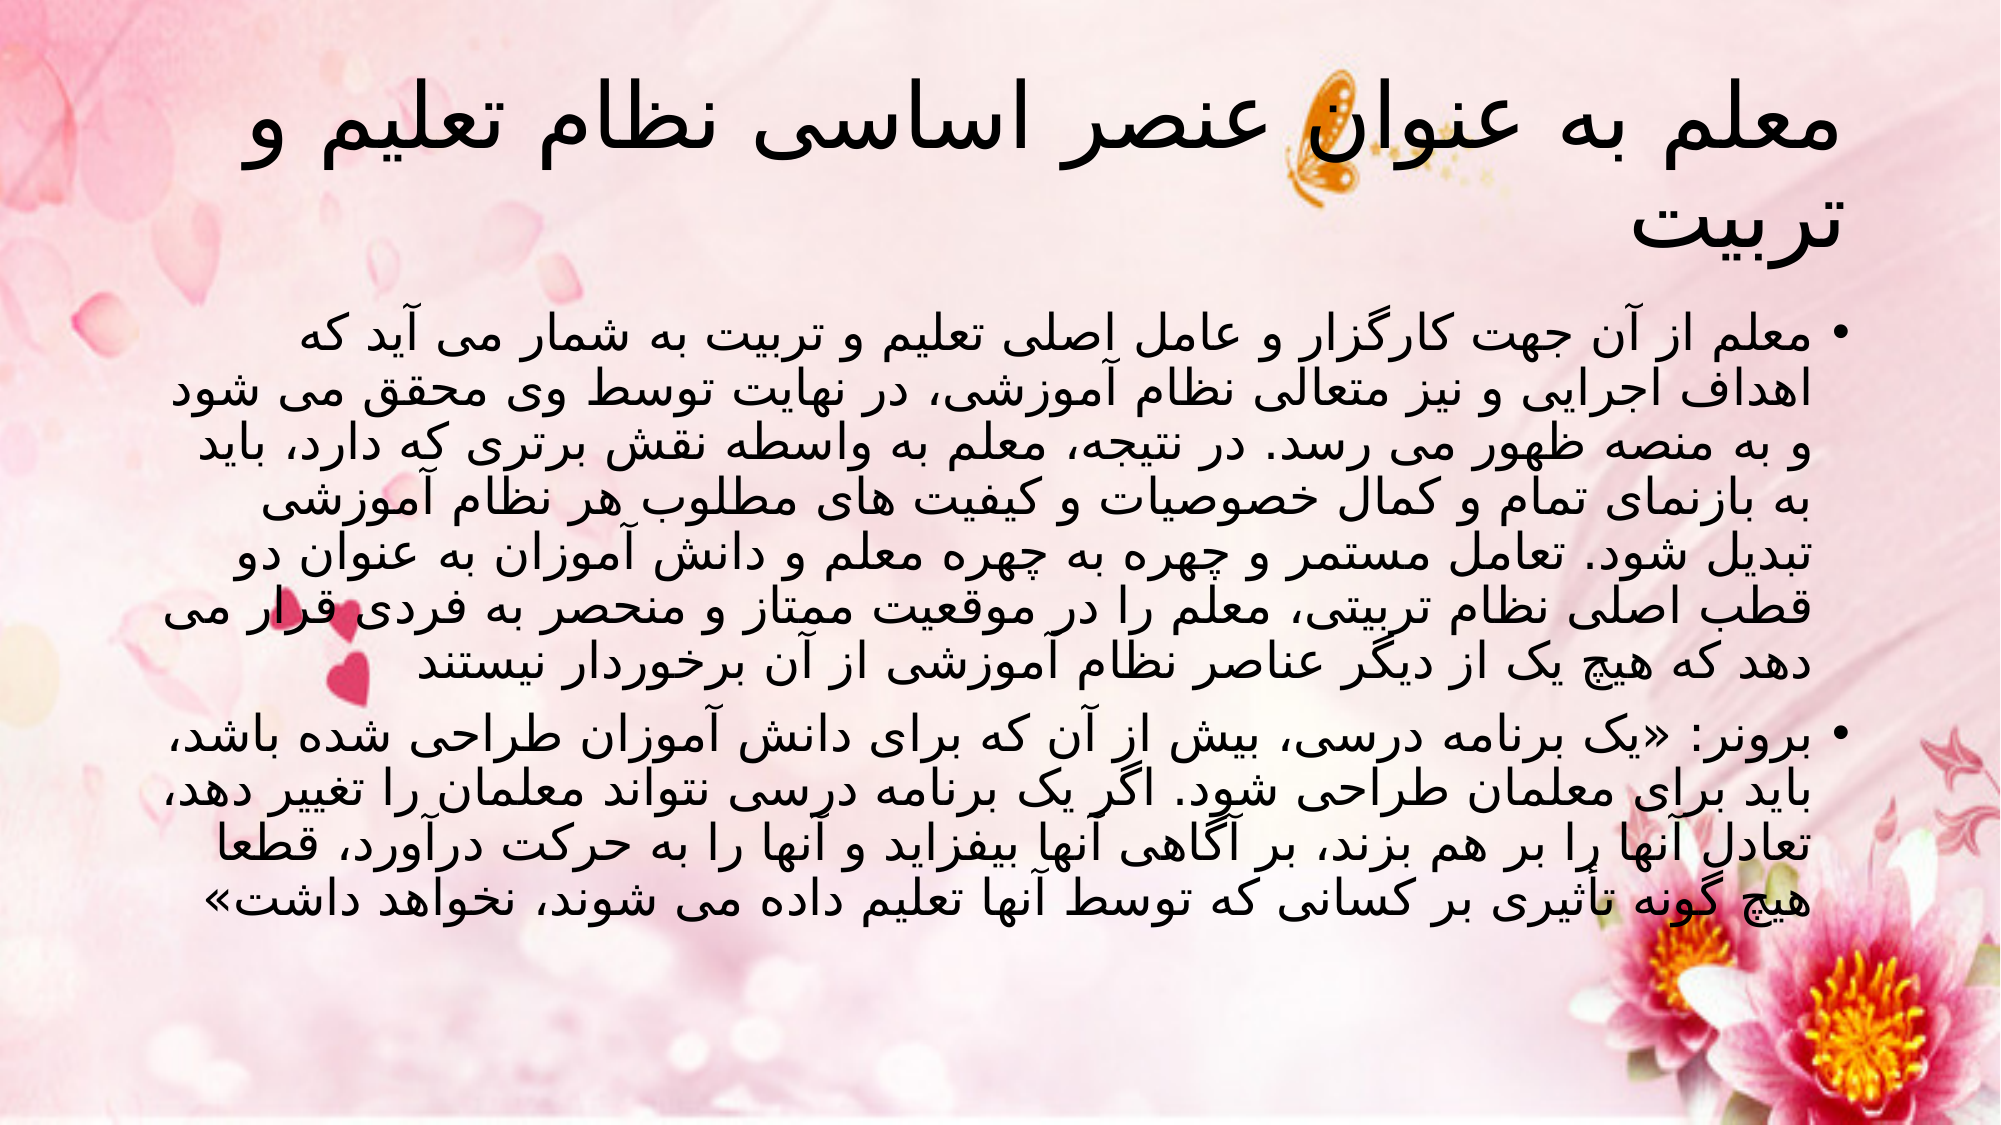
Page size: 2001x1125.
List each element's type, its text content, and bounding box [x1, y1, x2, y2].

picture [0, 0, 2001, 1125]
list معلم از آن جهت کارگزار و عامل اصلی تعلیم و تربیت به شمار می آید که اهداف اجرایی و نیز متعالی نظام آموزشی، در نهایت توسط وی محقق می شود و به منصه ظهور می رسد. در نتیجه، معلم به واسطه نقش برتری که دارد، باید به بازنمای تمام و کمال خصوصیات و کیفیت های مطلوب هر نظام آموزشی تبدیل شود. تعامل مستمر و چهره به چهره معلم و دانش آموزان به عنوان دو قطب اصلی نظام تربیتی، معلم را در موقعیت ممتاز و منحصر به فردی قرار می دهد که هیچ یک از دیگر عناصر نظام آموزشی از آن برخوردار نیستند برونر: «یک برنامه درسی، بیش از آن که برای دانش آموزان طراحی شده باشد، باید برای معلمان طراحی شود. اگر یک برنامه درسی نتواند معلمان را تغییر دهد، تعادل آنها را بر هم بزند، بر آگاهی آنها بیفزاید و آنها را به حرکت درآورد، قطعا هیچ گونه تأثیری بر کسانی که توسط آنها تعلیم داده می شوند، نخواهد داشت» [137, 299, 1863, 1014]
title معلم به عنوان عنصر اساسی نظام تعلیم و تربیت [137, 59, 1863, 278]
